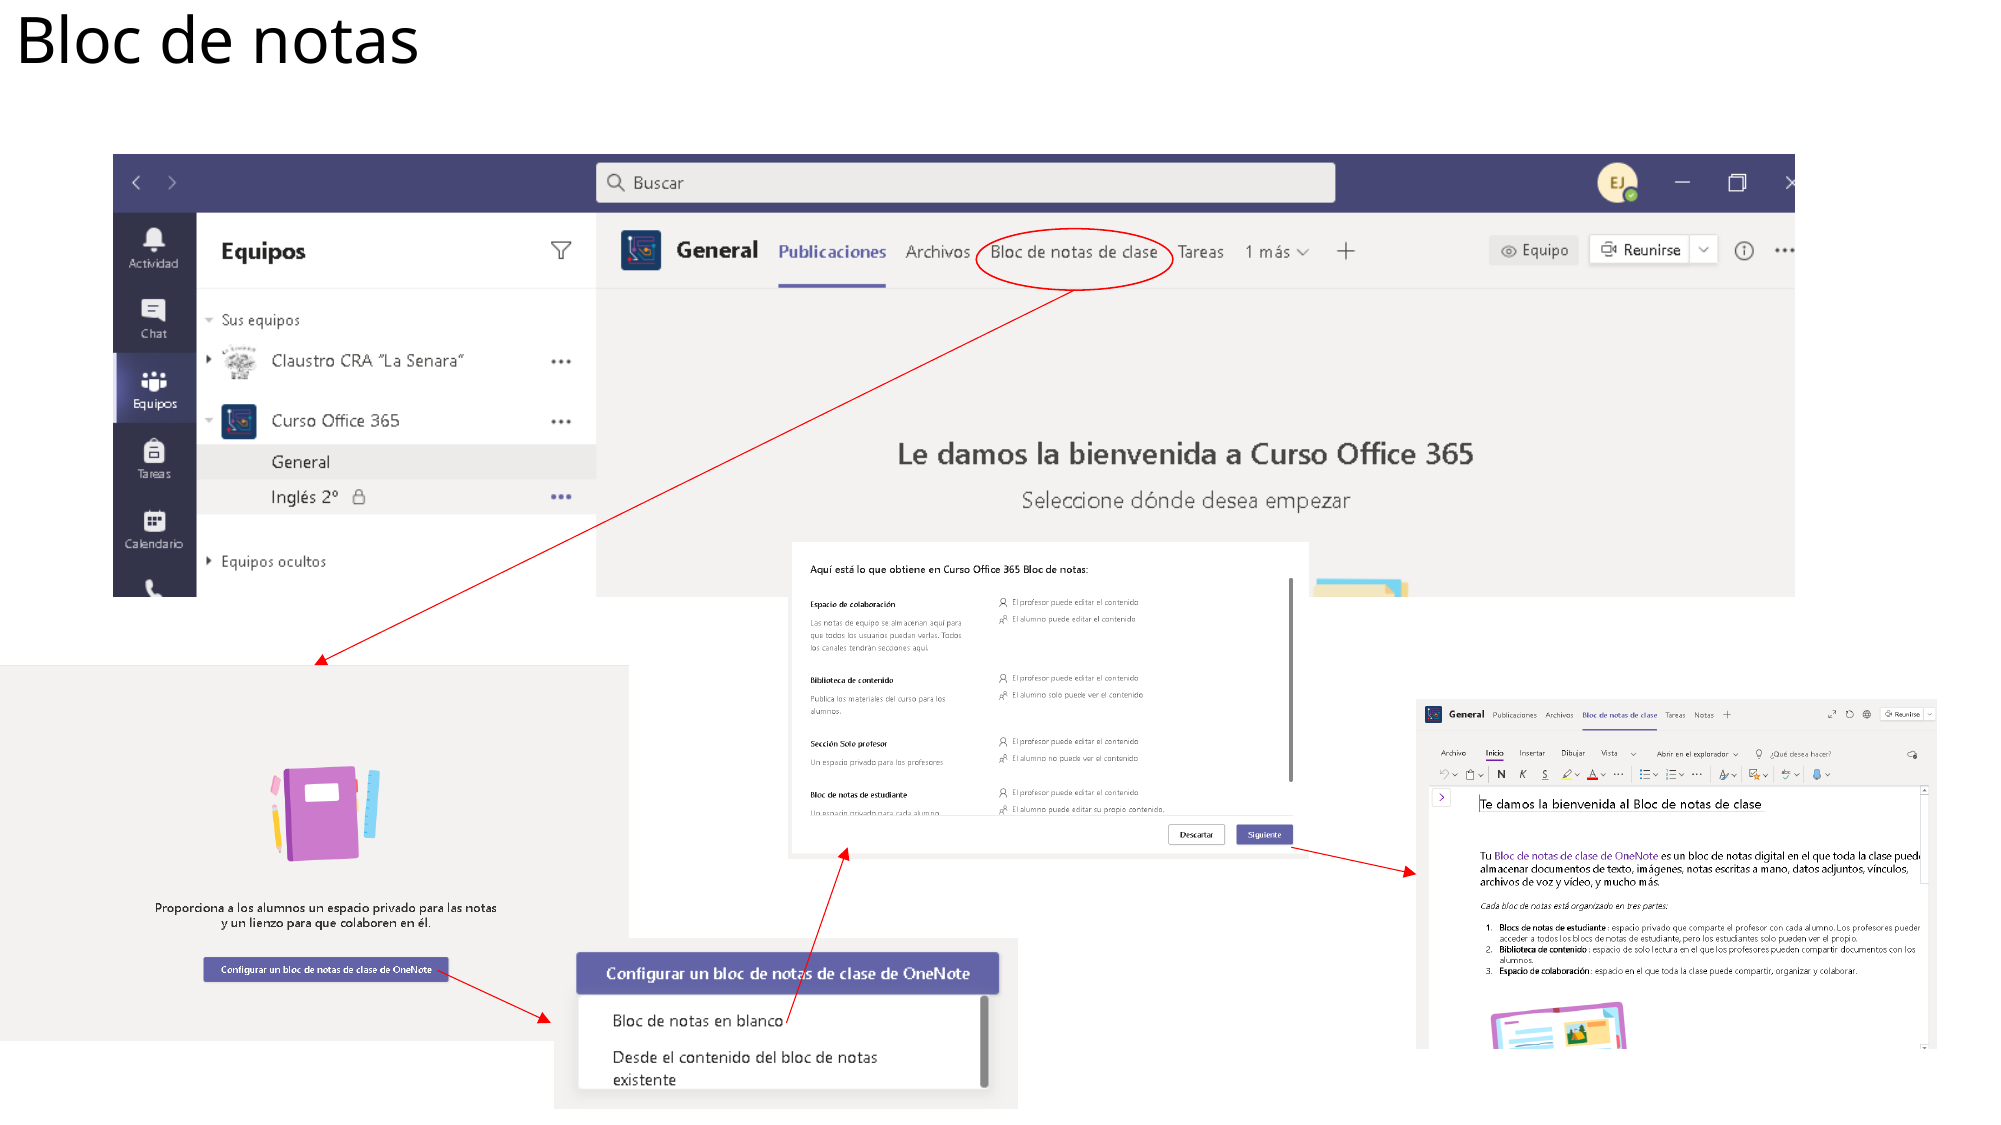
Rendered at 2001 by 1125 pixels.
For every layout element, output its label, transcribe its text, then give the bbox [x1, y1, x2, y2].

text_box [314, 290, 1075, 666]
title Bloc de notas [0, 0, 532, 86]
picture [0, 665, 1018, 1109]
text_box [437, 970, 551, 1023]
picture [1416, 699, 1937, 1049]
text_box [786, 847, 848, 1023]
picture [113, 154, 1796, 859]
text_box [1291, 847, 1417, 875]
